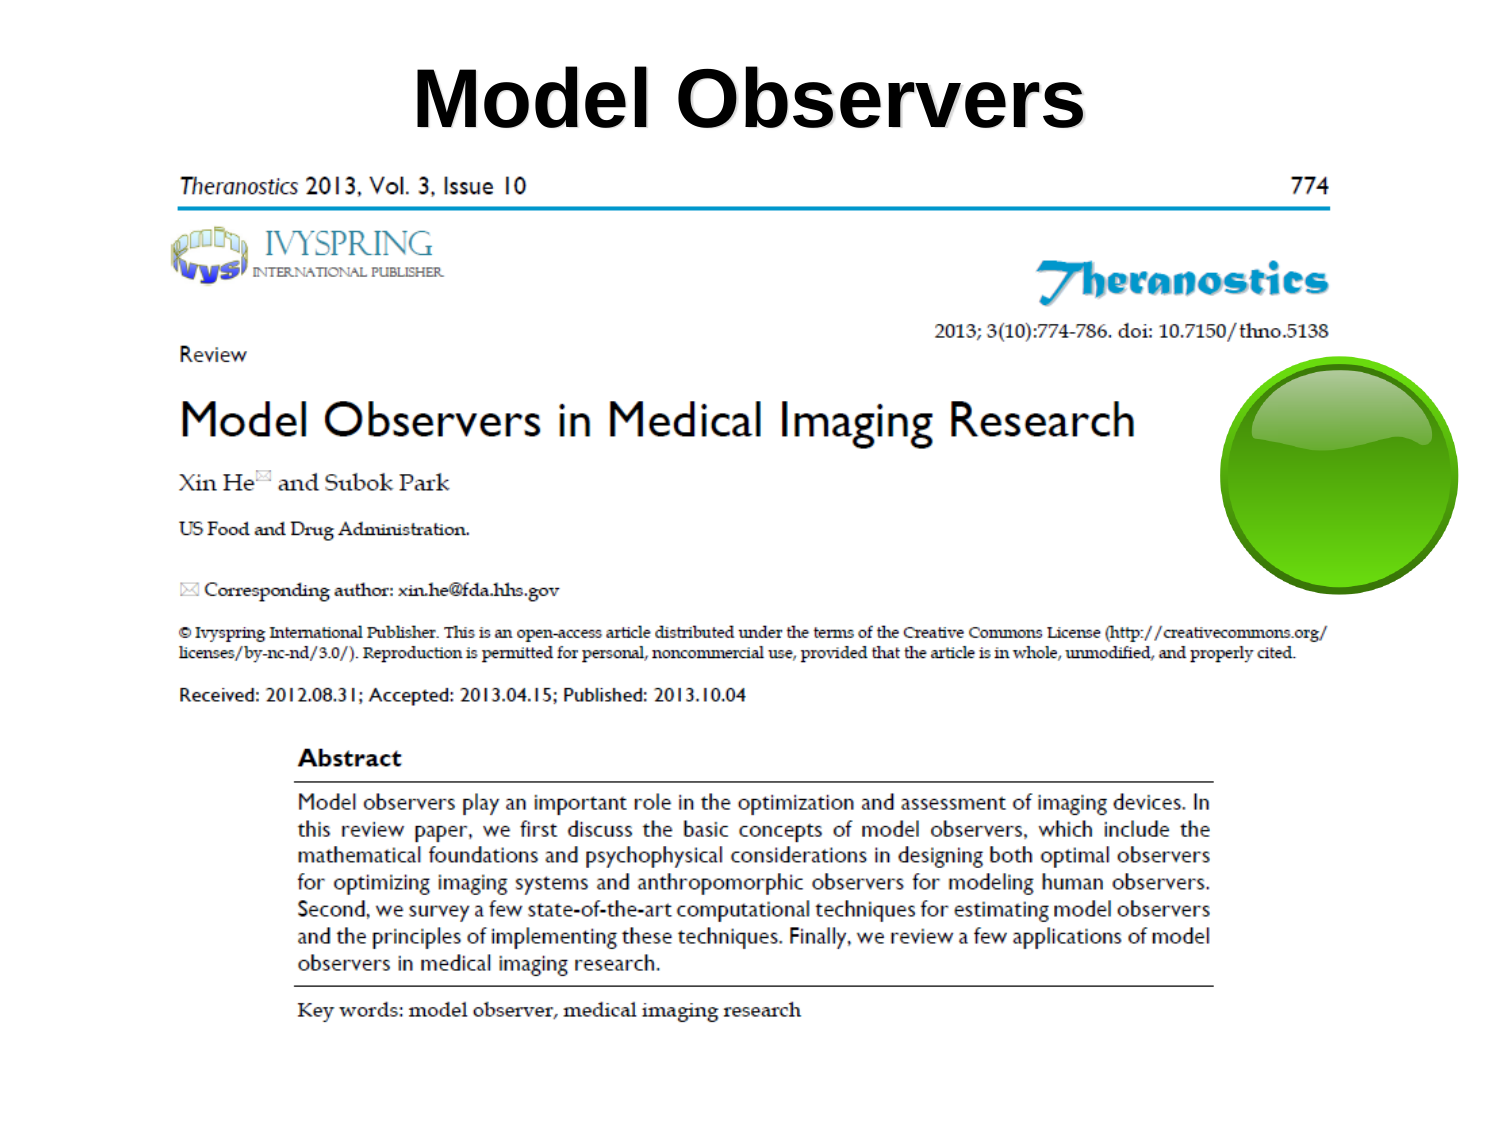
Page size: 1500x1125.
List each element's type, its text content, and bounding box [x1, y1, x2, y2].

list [144, 162, 1356, 1033]
picture [1216, 352, 1462, 598]
title Model Observers [24, 24, 1476, 163]
